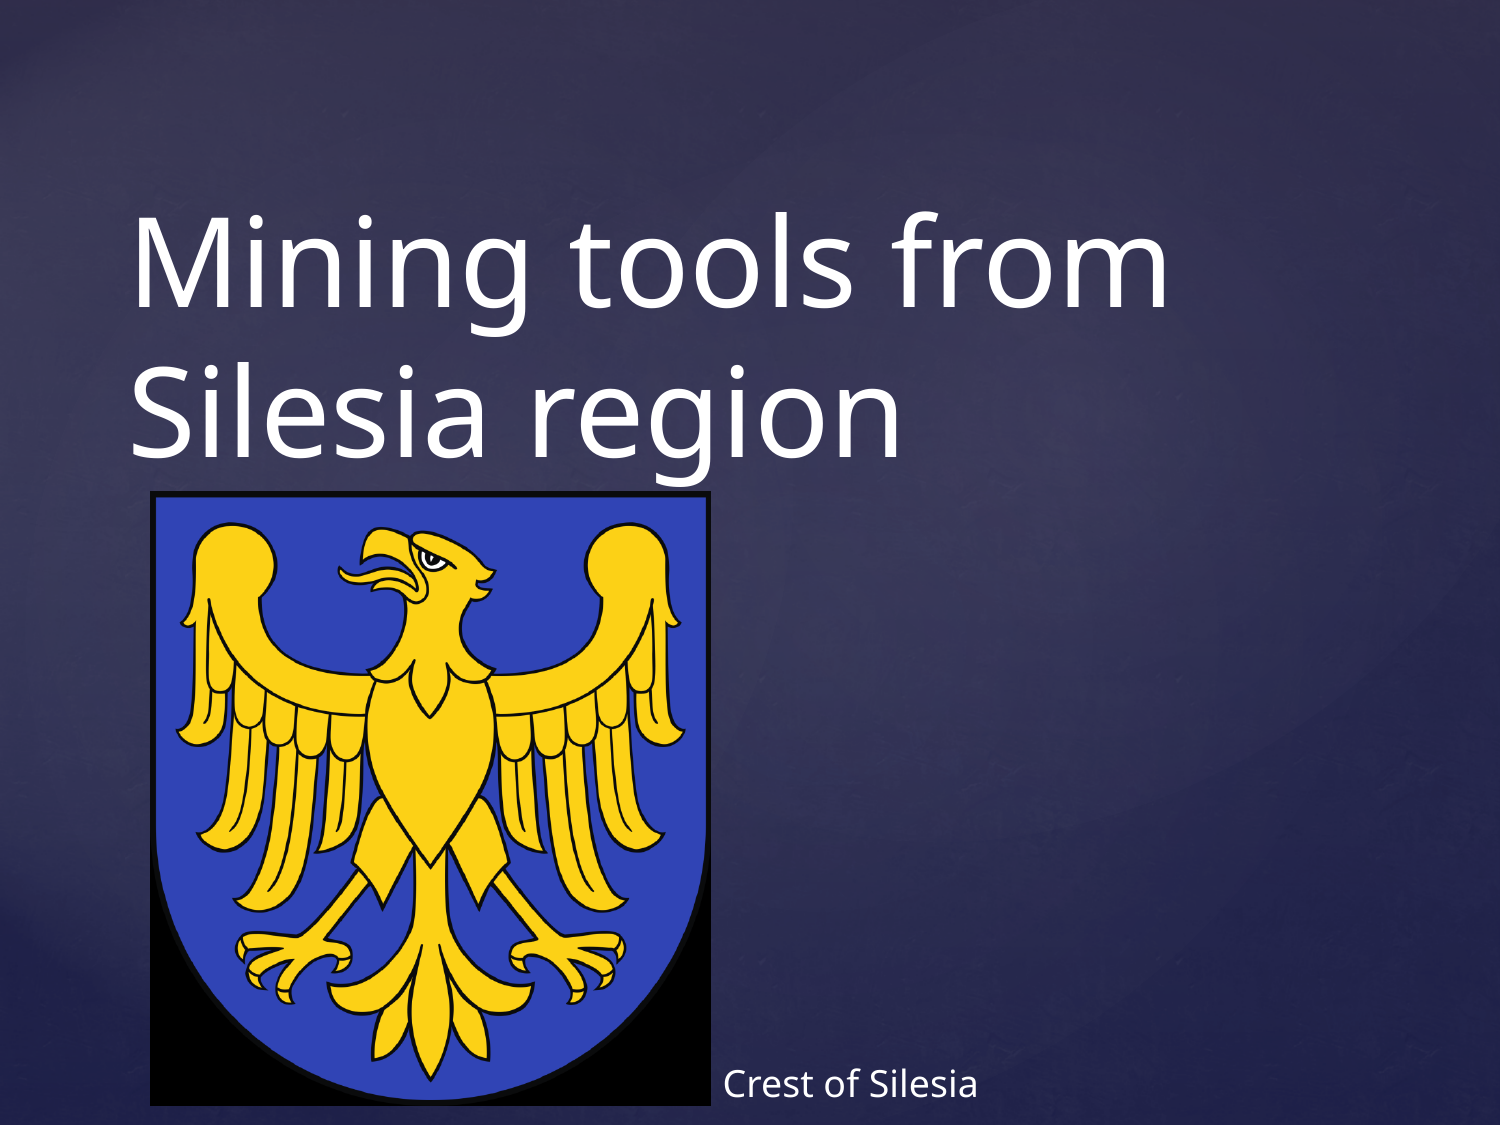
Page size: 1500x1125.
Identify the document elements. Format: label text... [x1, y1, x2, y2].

text_box Crest of Silesia [721, 1052, 1346, 1113]
picture [149, 491, 711, 1107]
title Mining tools from Silesia region [112, 137, 1350, 491]
